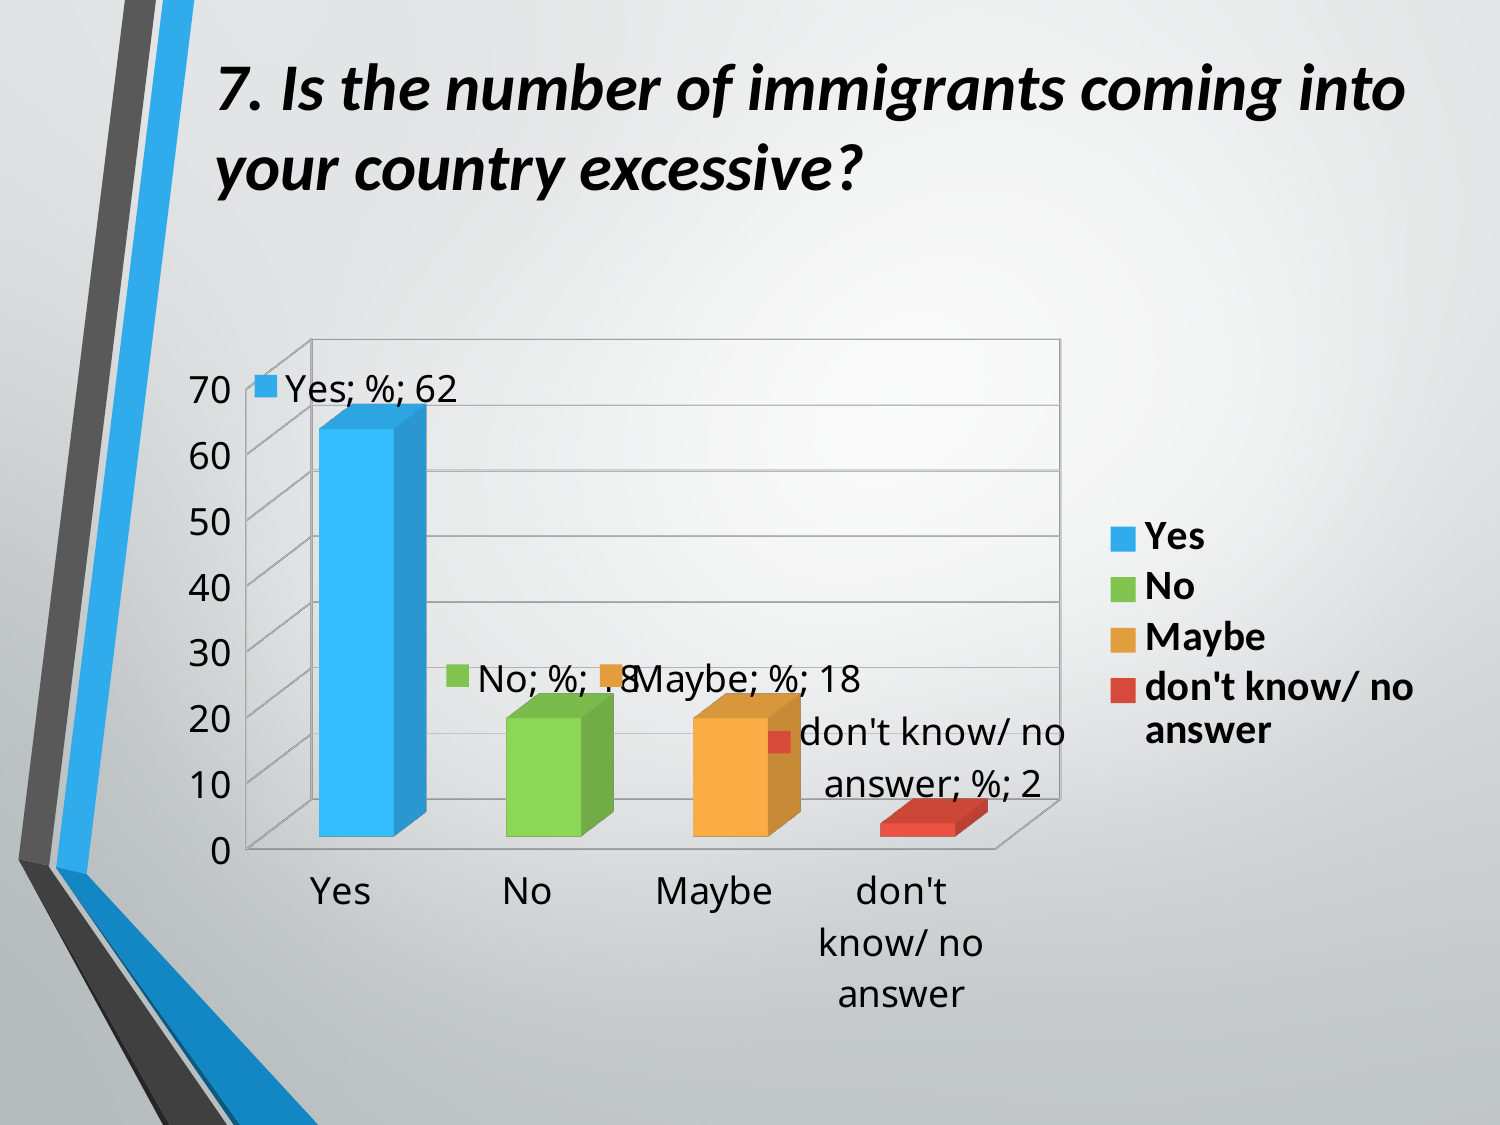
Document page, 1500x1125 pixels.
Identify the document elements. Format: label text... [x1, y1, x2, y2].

chart [152, 228, 1442, 1044]
text_box 7. Is the number of immigrants coming into your country excessive? [199, 36, 1454, 211]
